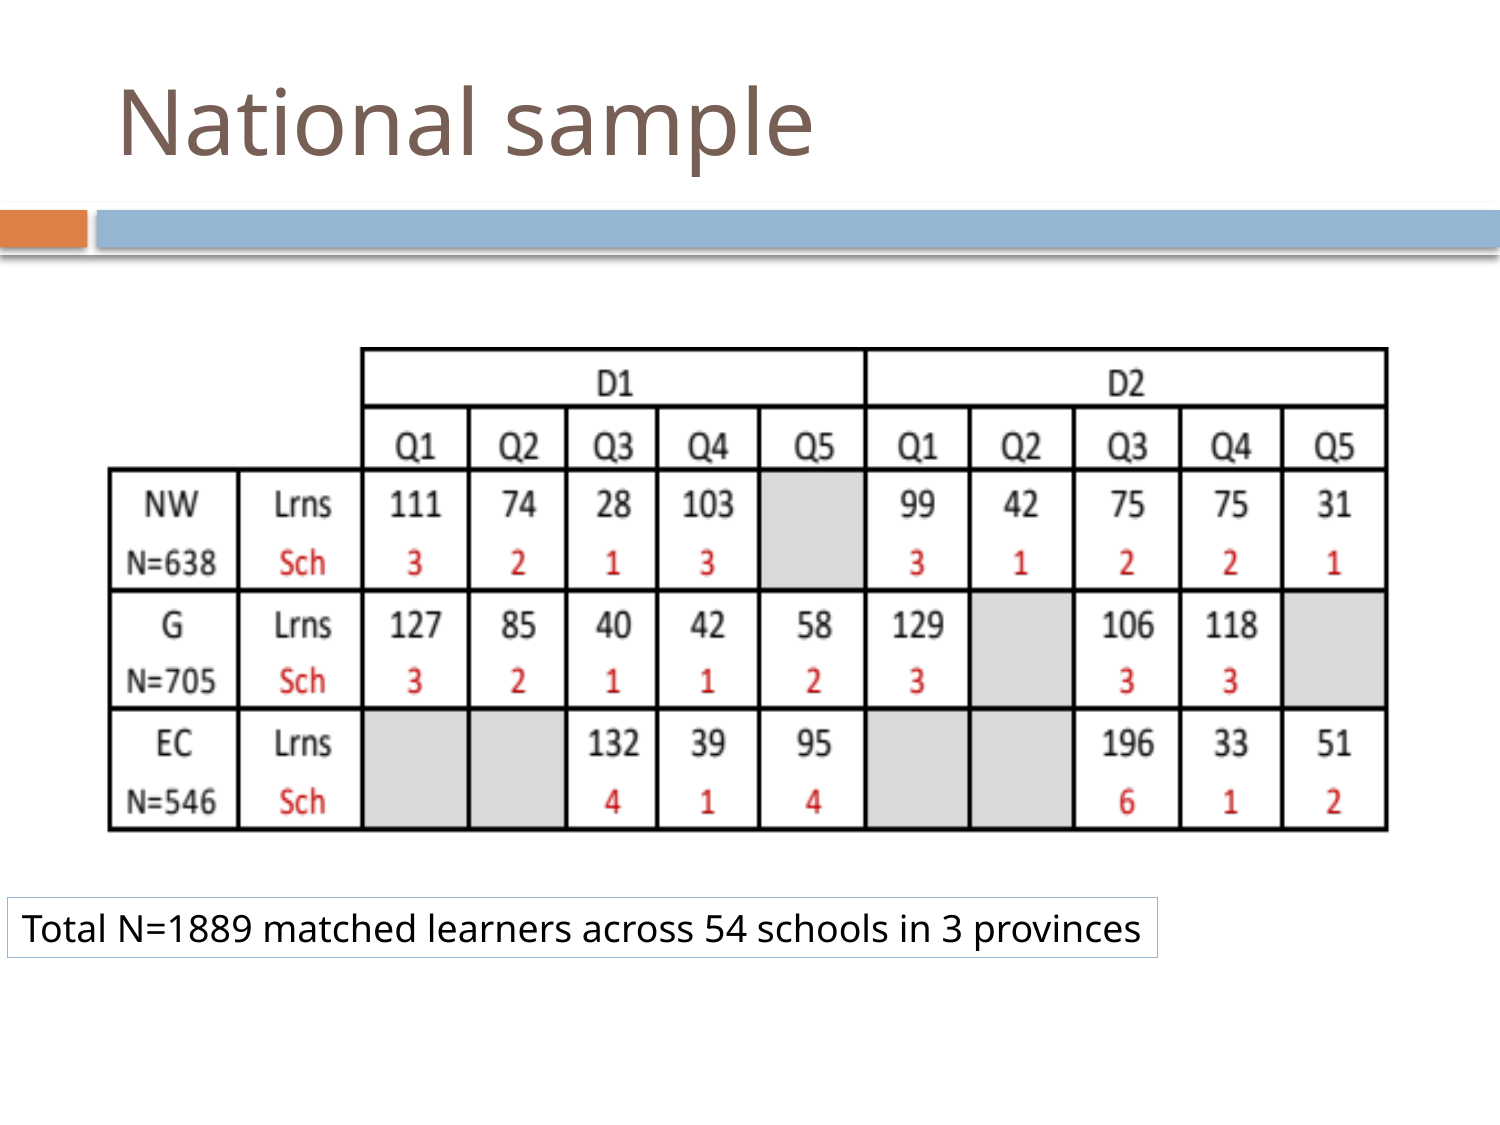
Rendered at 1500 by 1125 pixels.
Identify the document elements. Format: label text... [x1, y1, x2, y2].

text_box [86, 347, 1414, 875]
title National sample [100, 37, 1438, 200]
text_box Total N=1889 matched learners across 54 schools in 3 provinces [7, 897, 1158, 958]
